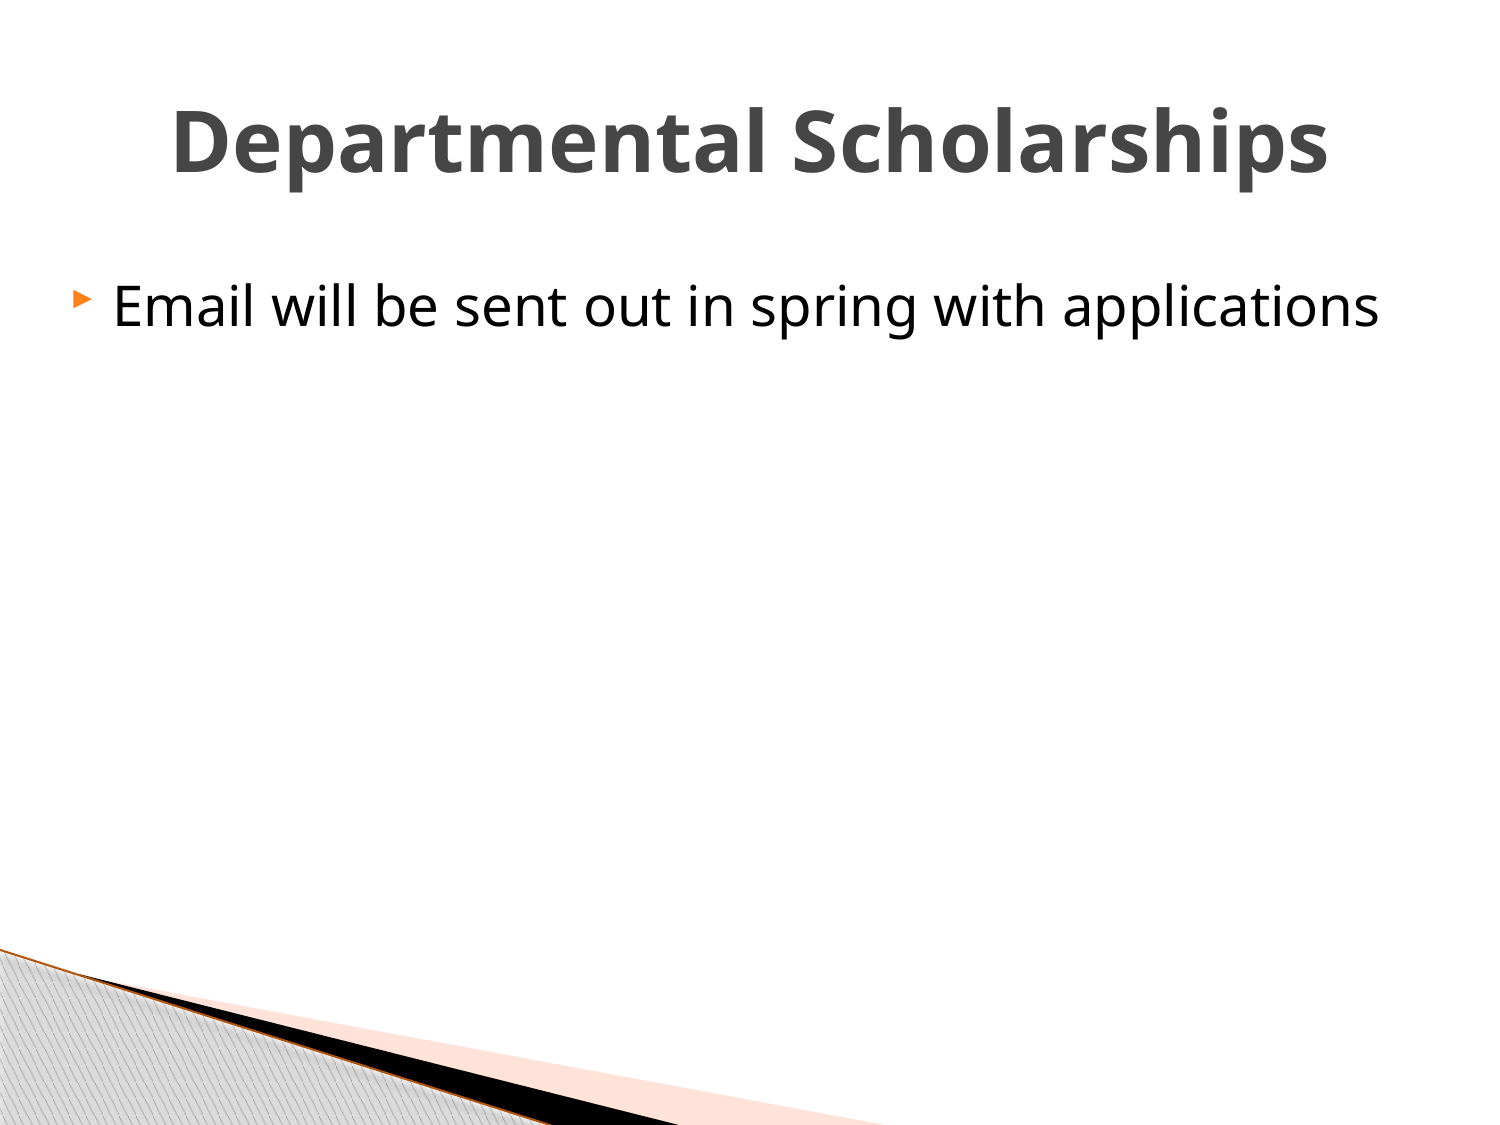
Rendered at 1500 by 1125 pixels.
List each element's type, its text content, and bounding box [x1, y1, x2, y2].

list Email will be sent out in spring with applications [37, 262, 1463, 1005]
title Departmental Scholarships [75, 45, 1425, 233]
